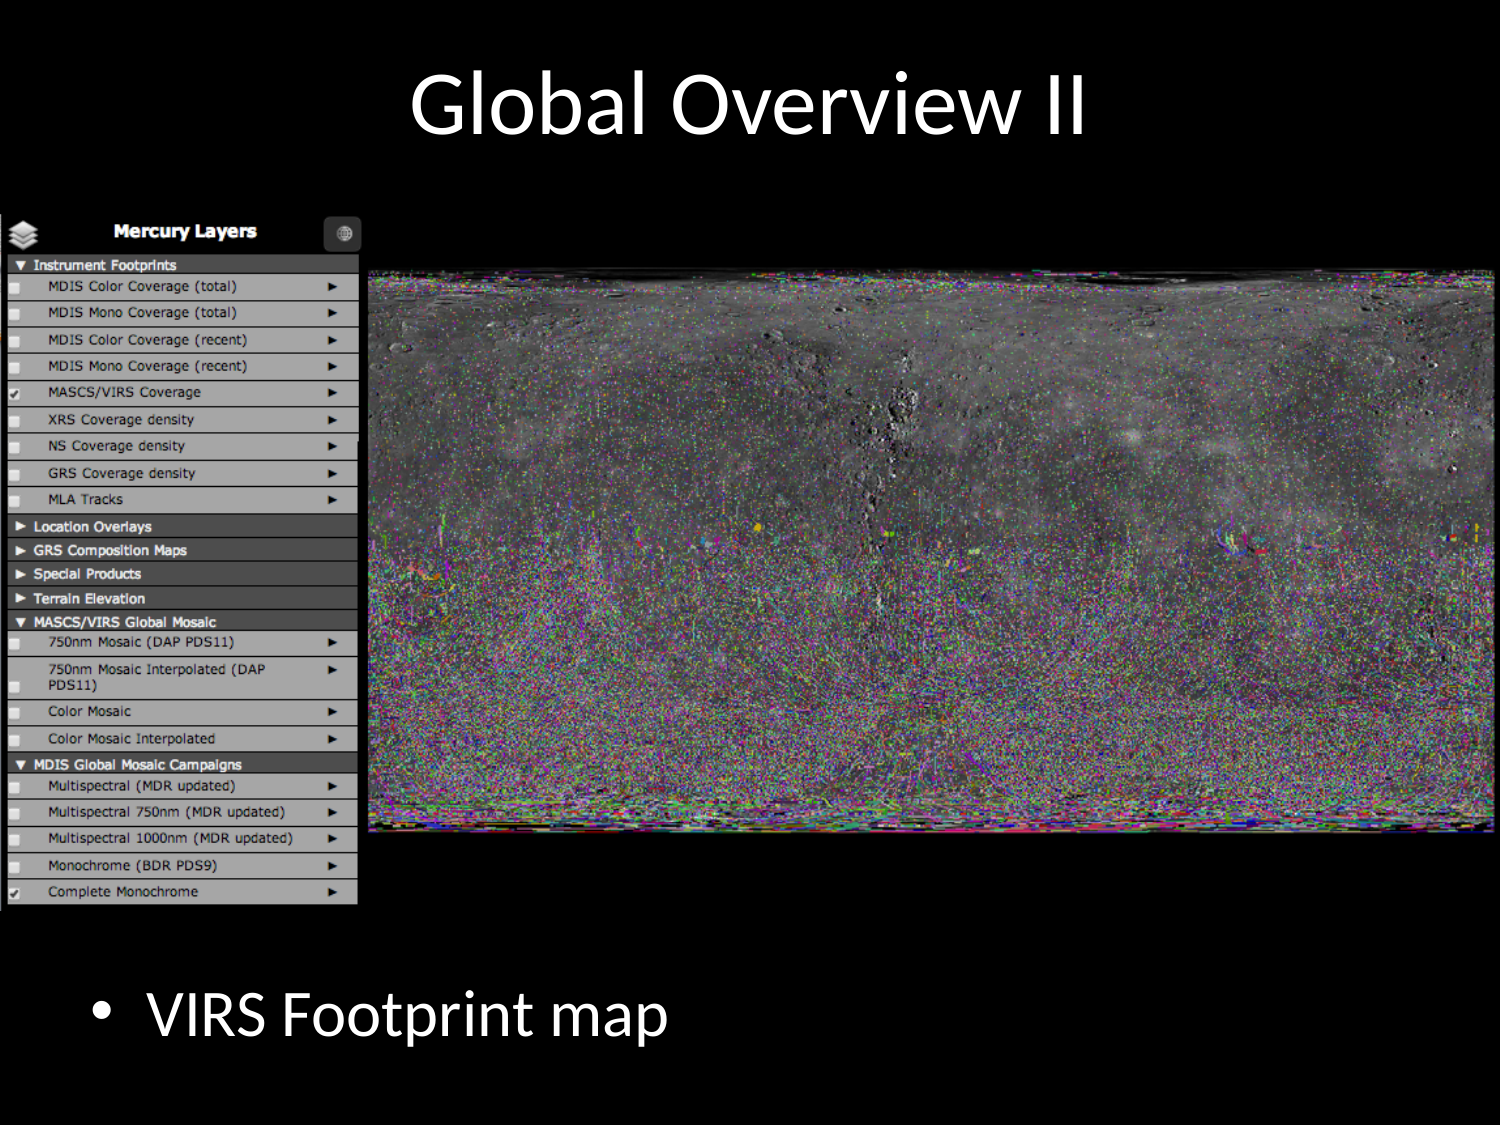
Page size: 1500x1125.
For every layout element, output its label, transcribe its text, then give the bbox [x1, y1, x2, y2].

picture [0, 214, 1500, 911]
list VIRS Footprint map [75, 961, 1425, 1079]
title Global Overview II [75, 4, 1425, 192]
